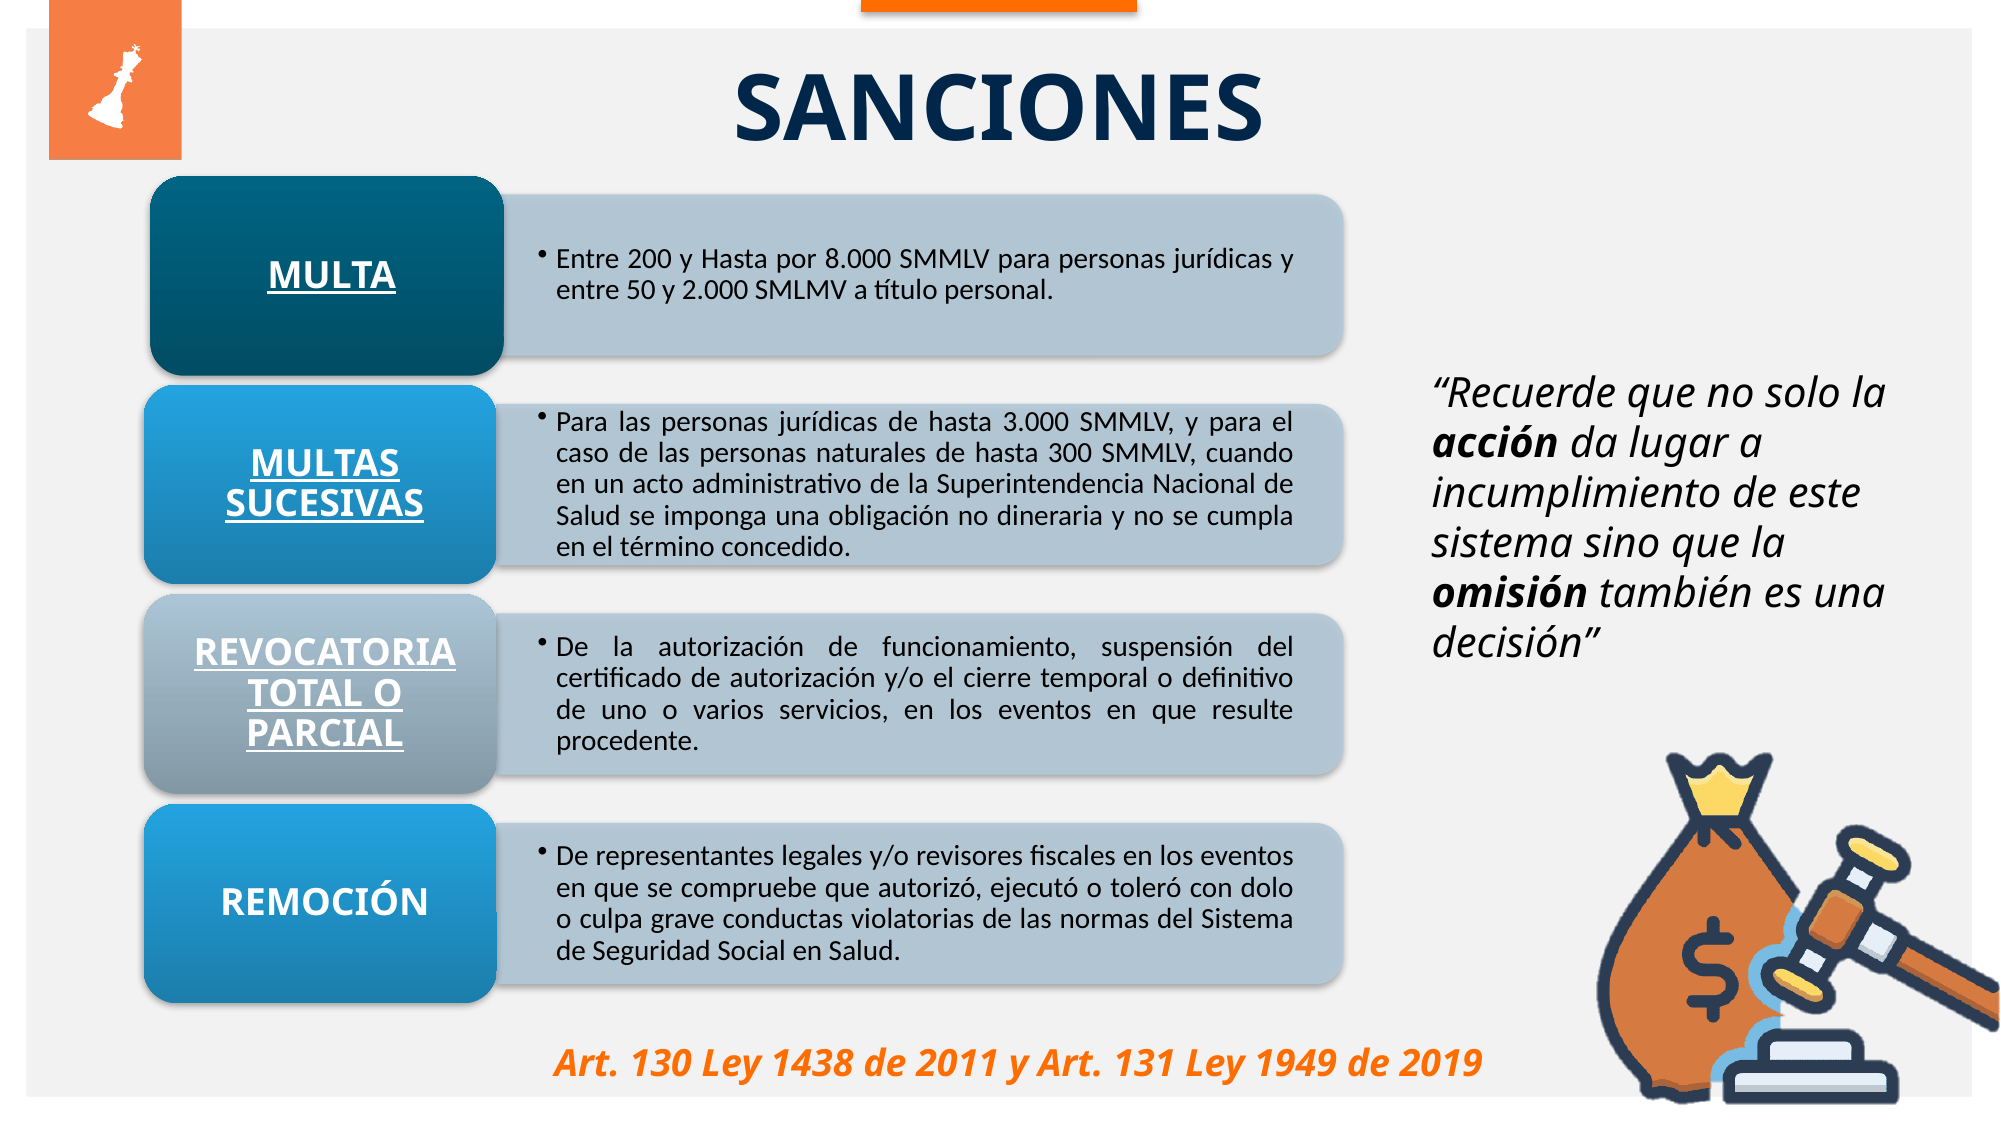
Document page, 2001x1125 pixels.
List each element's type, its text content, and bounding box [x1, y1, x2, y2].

picture [46, 0, 184, 163]
text_box Art. 130 Ley 1438 de 2011 y Art. 131 Ley 1949 de 2019 [471, 1032, 1294, 1092]
text_box “Recuerde que no solo la acción da lugar a incumplimiento de este sistema sino que la omisión también es una decisión” [1416, 358, 1918, 674]
picture [1299, 681, 2000, 1125]
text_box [81, 174, 1405, 1004]
text_box SANCIONES [691, 41, 1307, 158]
text_box [24, 26, 1294, 1099]
text_box [179, 26, 1974, 680]
